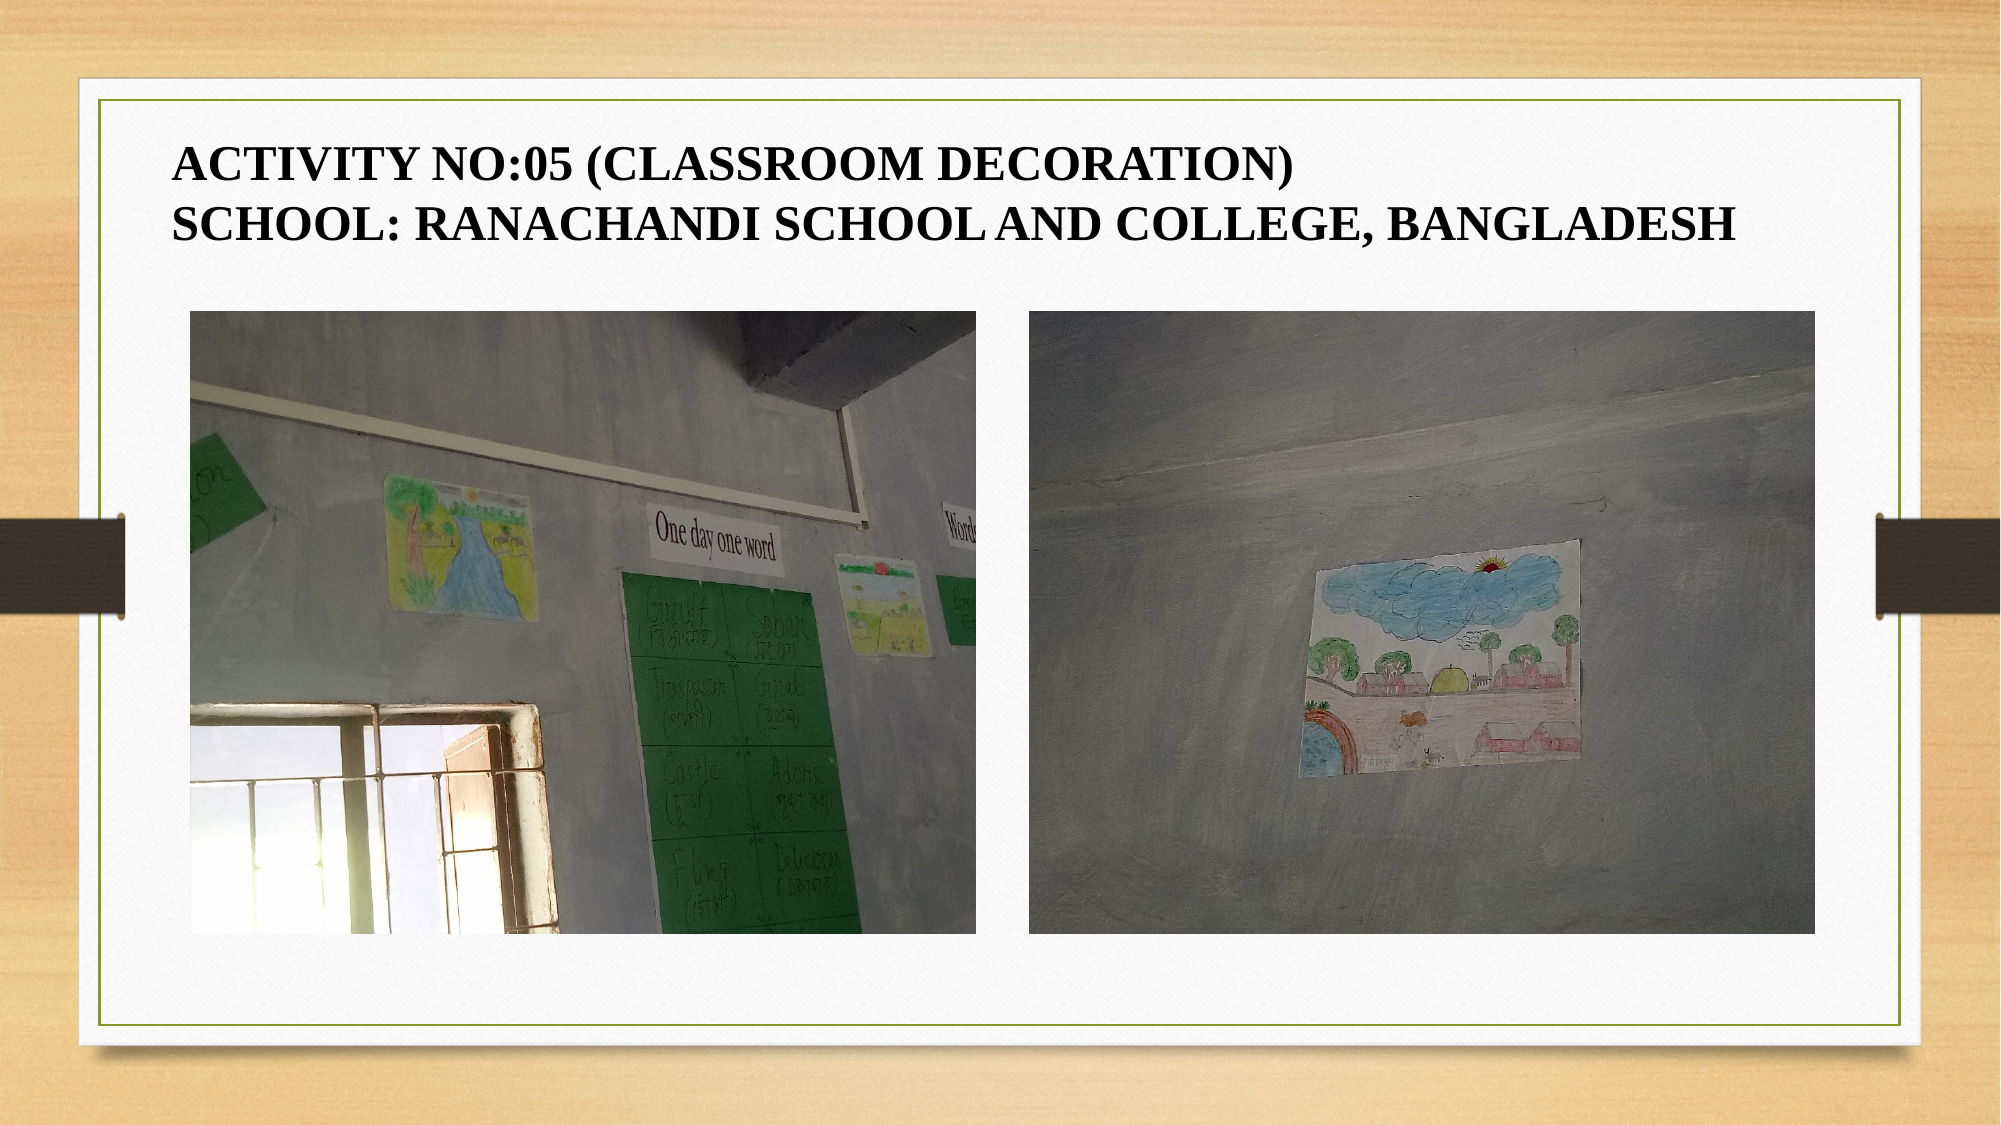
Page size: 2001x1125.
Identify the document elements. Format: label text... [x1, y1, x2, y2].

text_box ACTIVITY NO:05 (CLASSROOM DECORATION) SCHOOL: RANACHANDI SCHOOL AND COLLEGE, BANGLADESH [156, 123, 1836, 258]
picture [0, 0, 2001, 1125]
